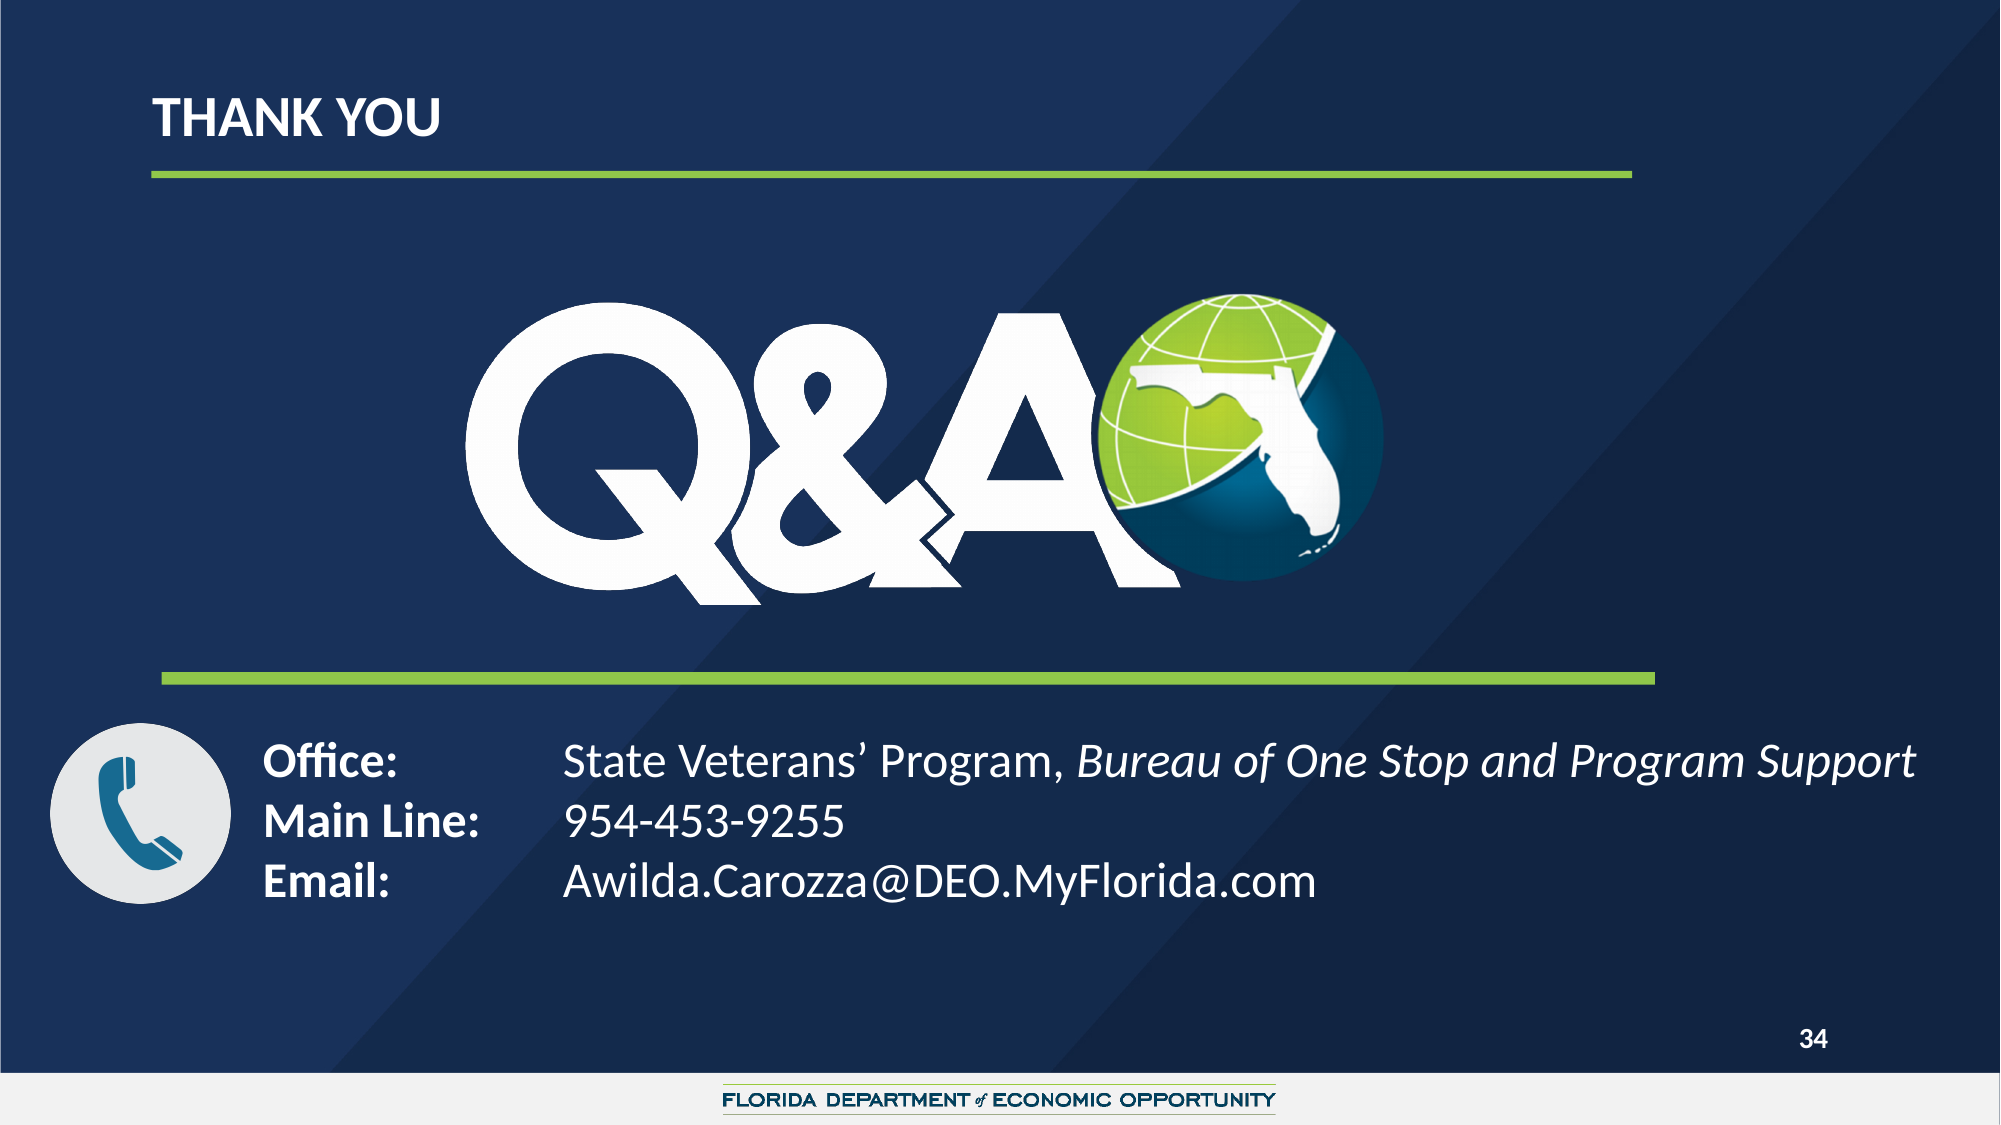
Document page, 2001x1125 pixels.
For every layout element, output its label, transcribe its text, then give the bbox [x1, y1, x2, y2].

text_box THANK YOU [138, 70, 1862, 156]
picture [752, 1096, 761, 1103]
text_box Office: State Veterans’ Program, Bureau of One Stop and Program Support Main Line: 954-453-9255 Email: Awilda.Carozza@DEO.MyFlorida.com [248, 719, 2000, 915]
text_box [150, 170, 1633, 179]
picture [0, 0, 2000, 1072]
picture [723, 1084, 1276, 1115]
slide_number 34 [1393, 1012, 1844, 1073]
text_box [161, 671, 1656, 686]
